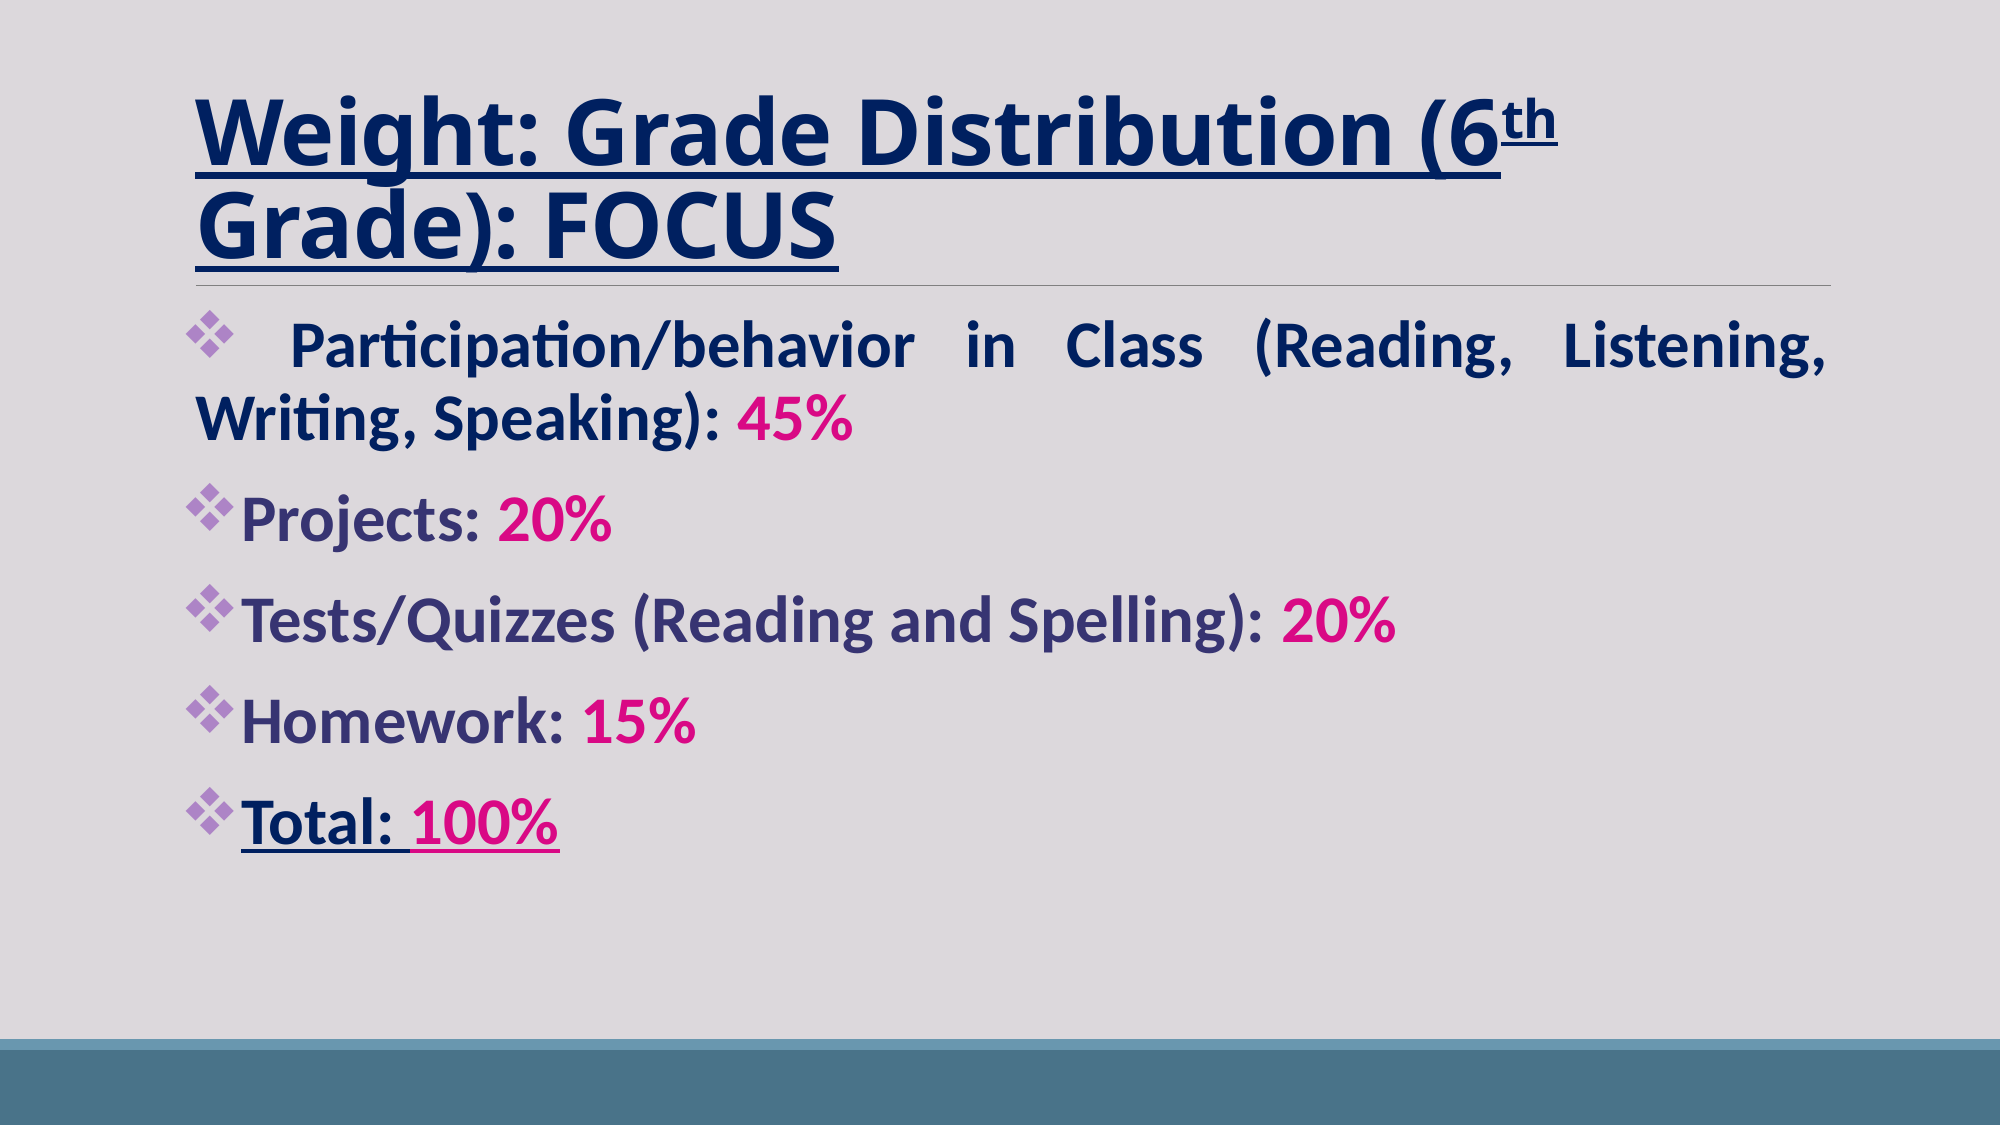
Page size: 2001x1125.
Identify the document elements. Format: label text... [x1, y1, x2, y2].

list Participation/behavior in Class (Reading, Listening, Writing, Speaking): 45% Projects: 20% Tests/Quizzes (Reading and Spelling): 20% Homework: 15% Total: 100% [180, 302, 1830, 963]
title Weight: Grade Distribution (6th Grade): FOCUS [180, 47, 1830, 285]
